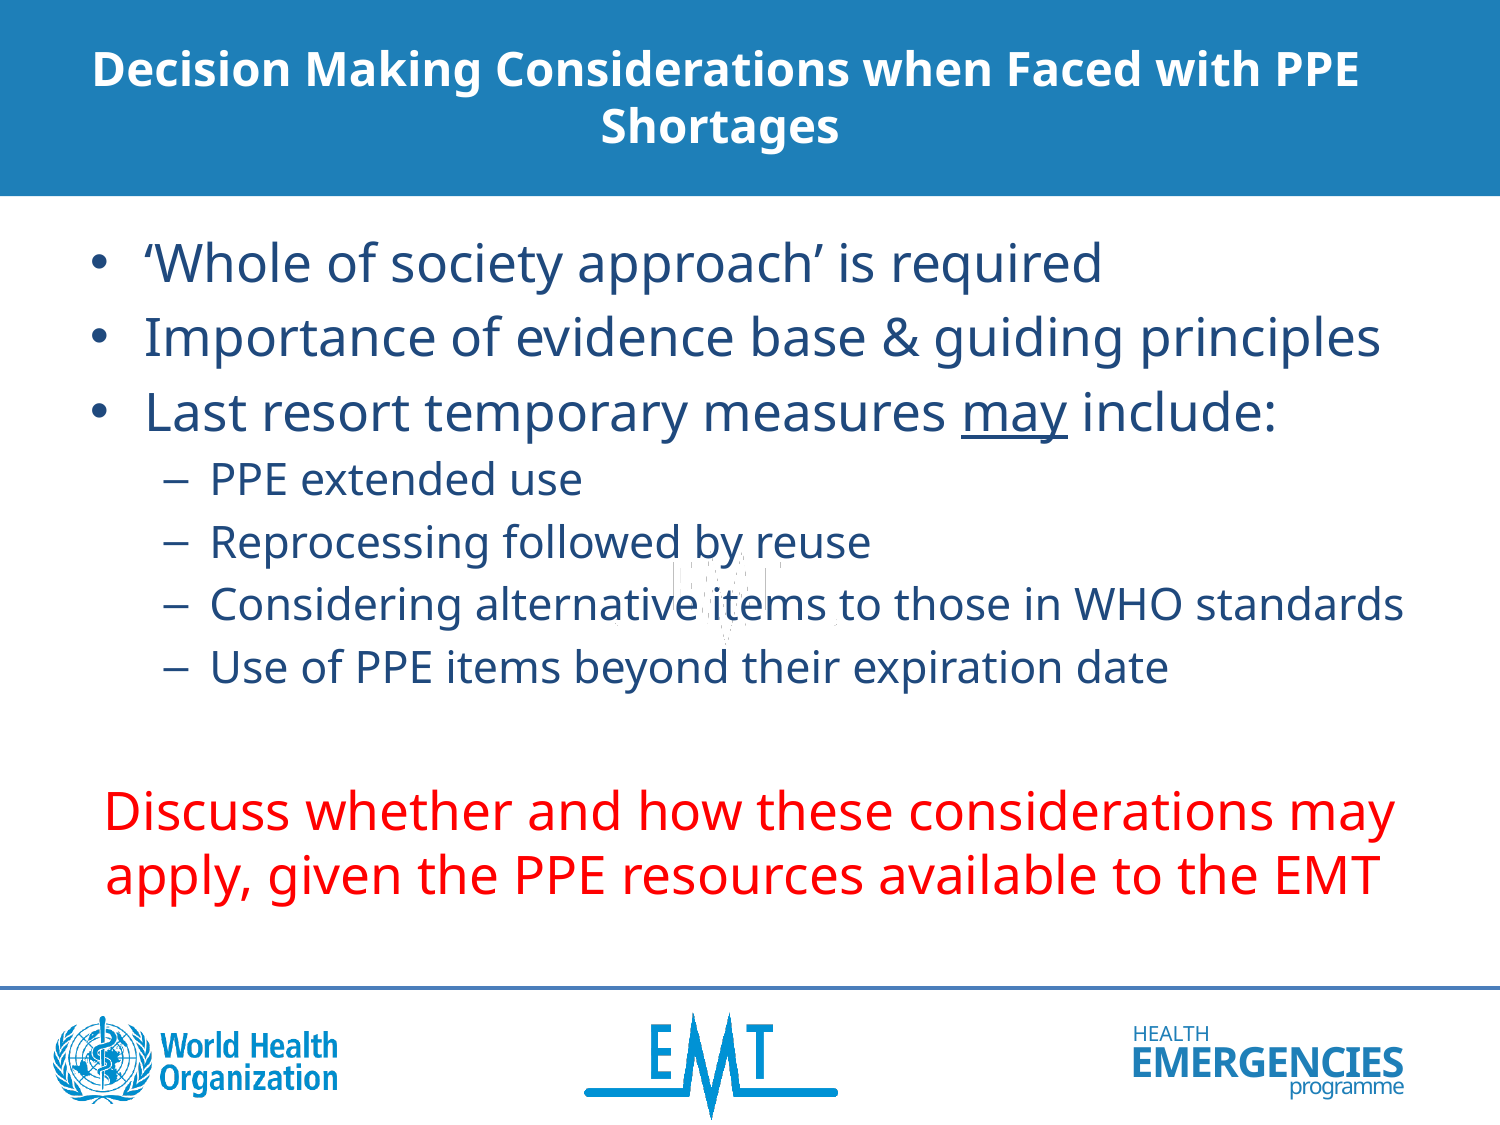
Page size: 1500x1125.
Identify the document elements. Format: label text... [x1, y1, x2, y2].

picture [53, 1016, 100, 1086]
picture [90, 1034, 100, 1046]
picture [53, 1069, 95, 1104]
picture [105, 1016, 337, 1104]
picture [96, 1099, 109, 1104]
picture [615, 550, 838, 646]
picture [113, 1045, 120, 1051]
picture [584, 1011, 838, 1089]
picture [105, 1033, 110, 1042]
list ‘Whole of society approach’ is required Importance of evidence base & guiding principles Last resort temporary measures may include: PPE extended use Reprocessing followed by reuse Considering alternative items to those in WHO standards Use of PPE items beyond their expiration date Discuss whether and how these considerations may apply, given the PPE resources available to the EMT [75, 221, 1425, 965]
picture [79, 1070, 129, 1096]
title Decision Making Considerations when Faced with PPE Shortages [51, 30, 1402, 161]
picture [130, 1074, 135, 1083]
picture [84, 1059, 91, 1070]
picture [713, 1062, 838, 1120]
picture [584, 1060, 710, 1120]
